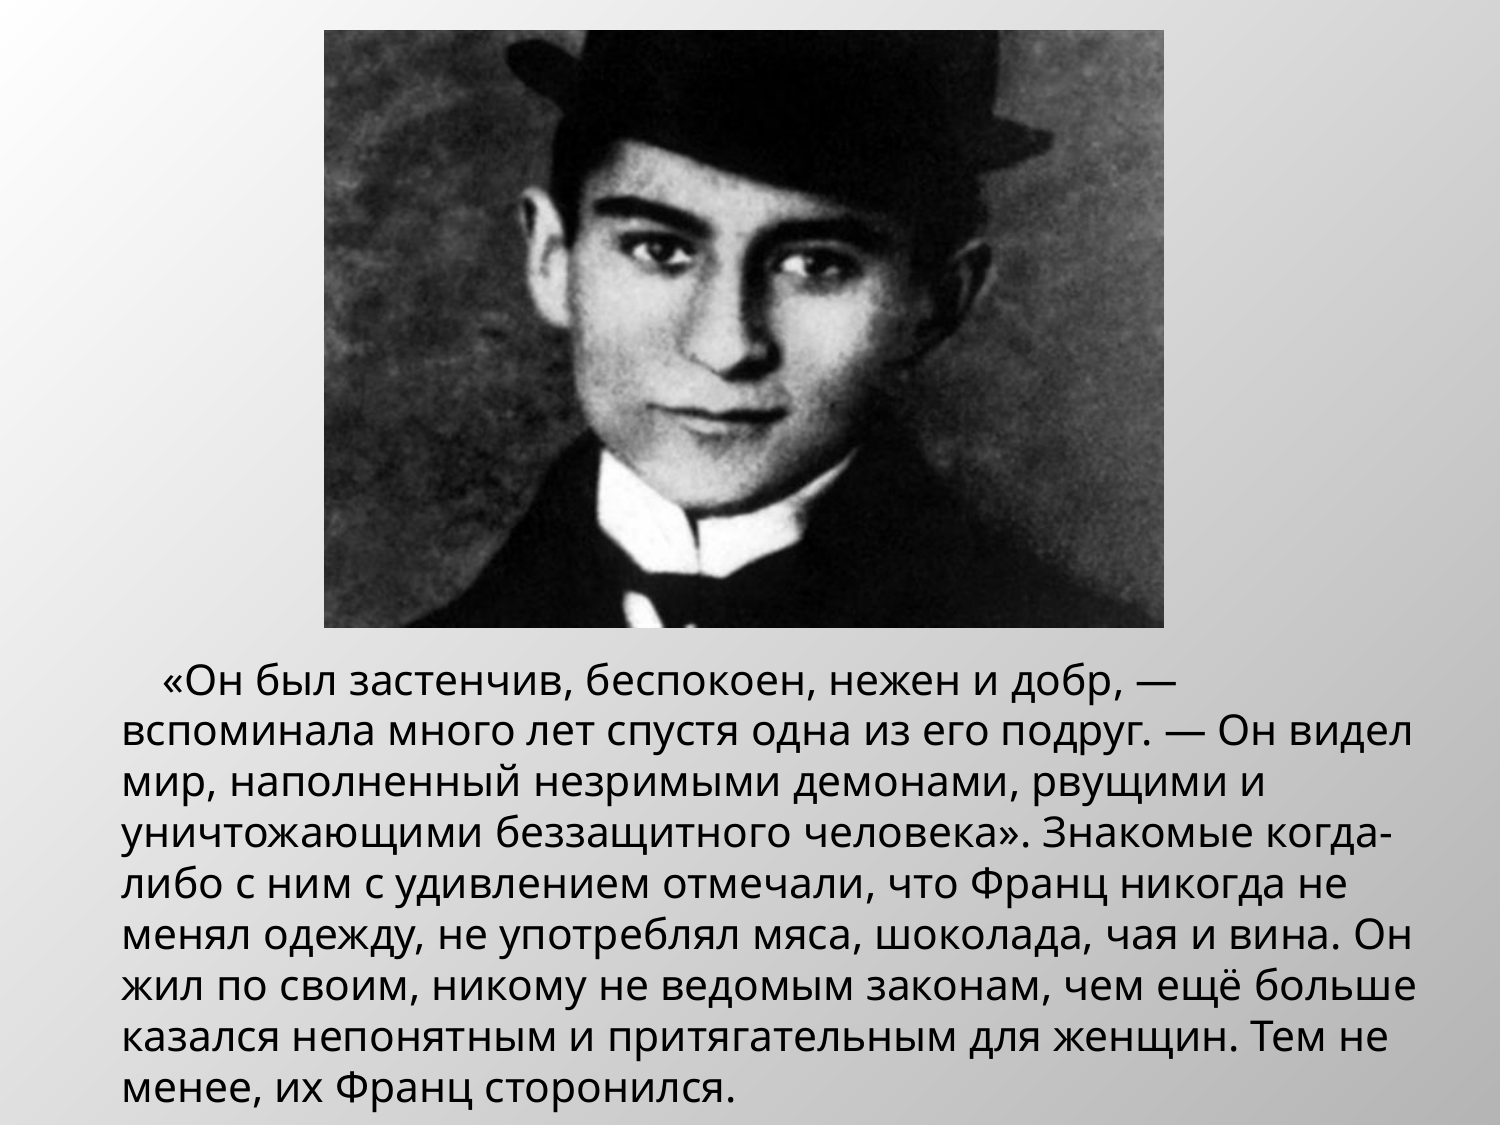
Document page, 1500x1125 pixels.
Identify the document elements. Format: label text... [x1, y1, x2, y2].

picture [324, 30, 1164, 628]
list «Он был застенчив, беспокоен, нежен и добр, — вспоминала много лет спустя одна из его подруг. — Он видел мир, наполненный незримыми демонами, рвущими и уничтожающими беззащитного человека». Знакомые когда-либо с ним с удивлением отмечали, что Франц никогда не менял одежду, не употреблял мяса, шоколада, чая и вина. Он жил по своим, никому не ведомым законам, чем ещё больше казался непонятным и притягательным для женщин. Тем не менее, их Франц сторонился. [29, 645, 1459, 1125]
